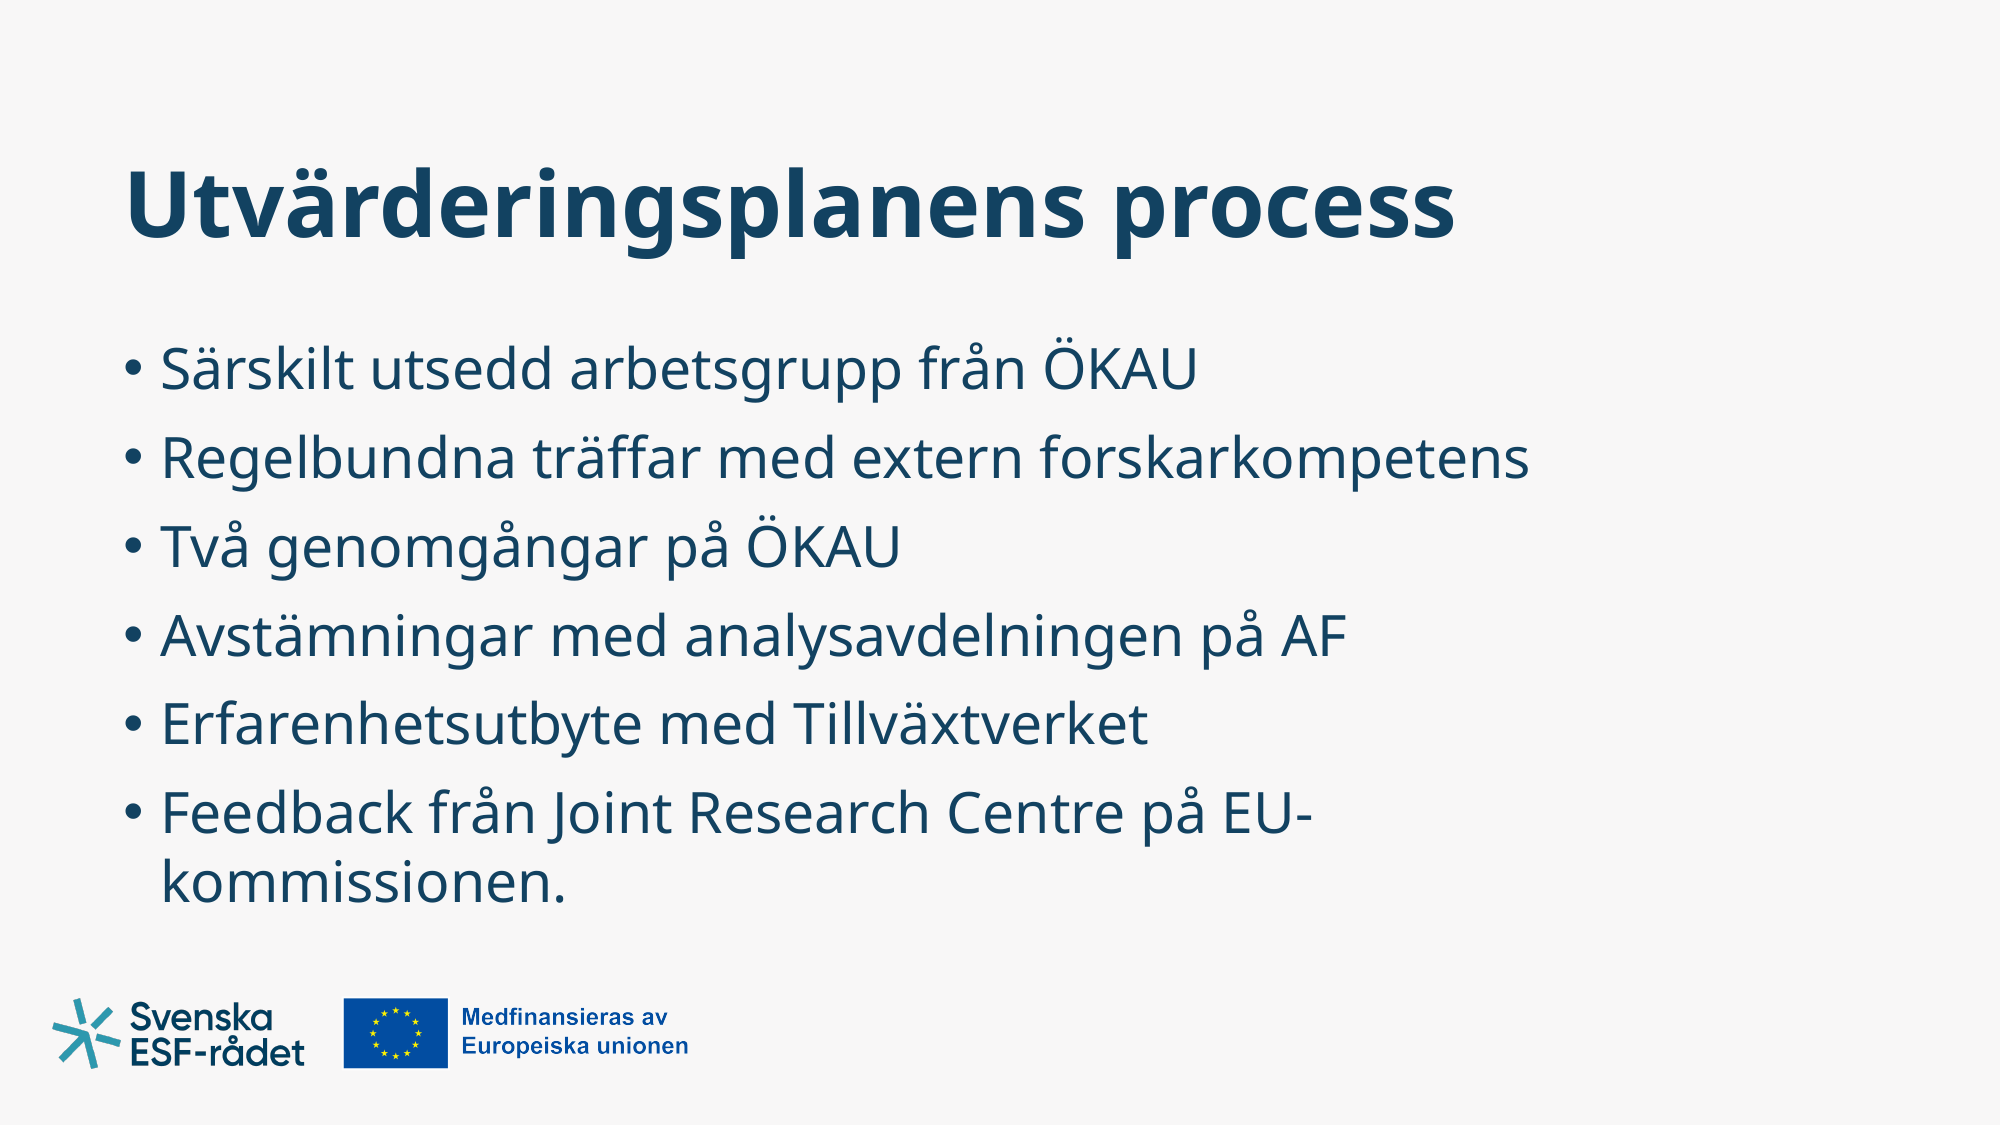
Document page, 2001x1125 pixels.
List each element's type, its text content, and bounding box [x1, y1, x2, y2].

picture [51, 998, 305, 1069]
picture [339, 994, 707, 1073]
title Utvärderingsplanens process [108, 92, 1604, 310]
list Särskilt utsedd arbetsgrupp från ÖKAU Regelbundna träffar med extern forskarkompetens Två genomgångar på ÖKAU Avstämningar med analysavdelningen på AF Erfarenhetsutbyte med Tillväxtverket Feedback från Joint Research Centre på EU-kommissionen. [108, 325, 1604, 924]
